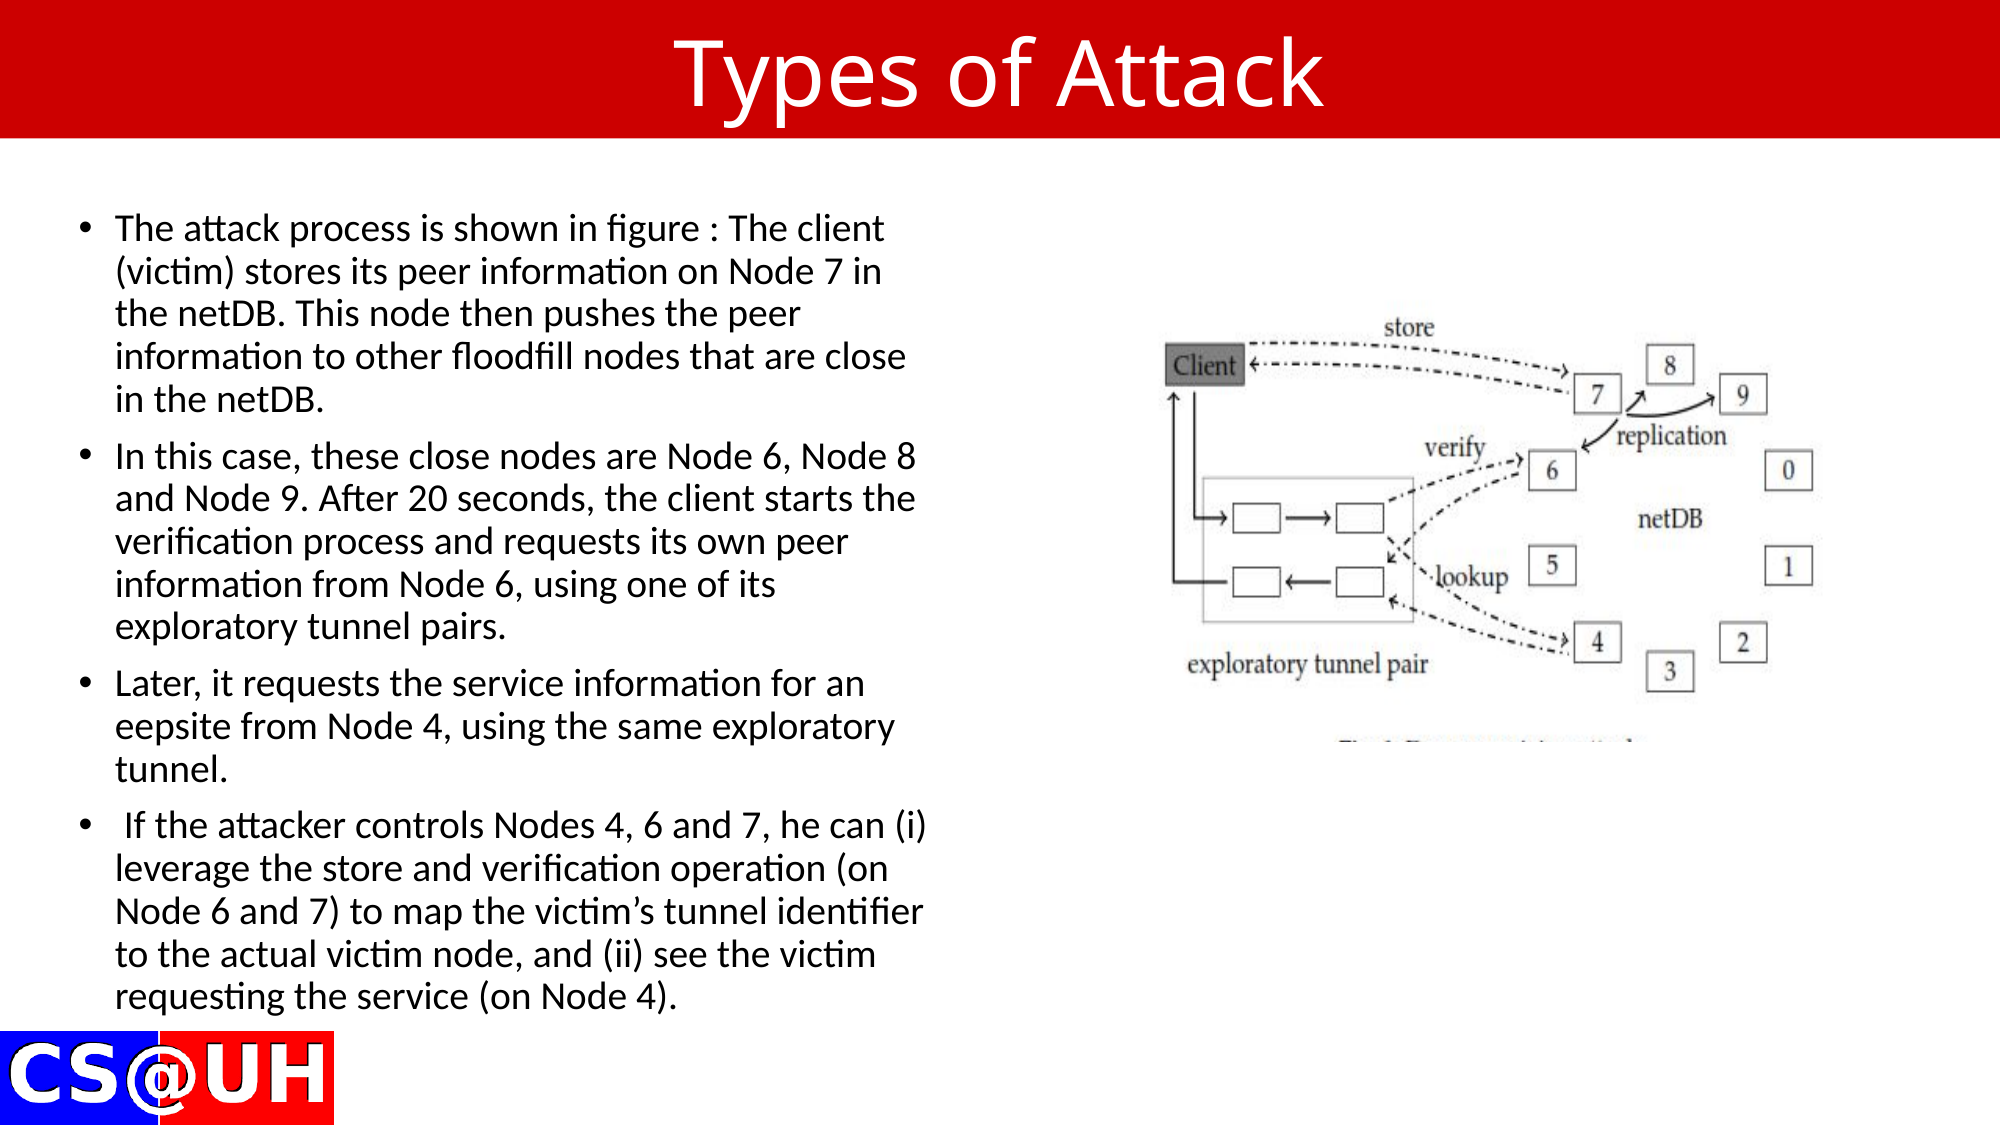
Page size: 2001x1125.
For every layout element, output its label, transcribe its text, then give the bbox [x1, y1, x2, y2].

picture [0, 1031, 334, 1125]
text_box Types of Attack [0, 0, 2000, 139]
picture [1009, 240, 1998, 742]
text_box The attack process is shown in figure : The client (victim) stores its peer information on Node 7 in the netDB. This node then pushes the peer information to other floodfill nodes that are close in the netDB. In this case, these close nodes are Node 6, Node 8 and Node 9. After 20 seconds, the client starts the veriﬁcation process and requests its own peer information from Node 6, using one of its exploratory tunnel pairs. Later, it requests the service information for an eepsite from Node 4, using the same exploratory tunnel. If the attacker controls Nodes 4, 6 and 7, he can (i) leverage the store and veriﬁcation operation (on Node 6 and 7) to map the victim’s tunnel identiﬁer to the actual victim node, and (ii) see the victim requesting the service (on Node 4). [63, 199, 947, 1032]
